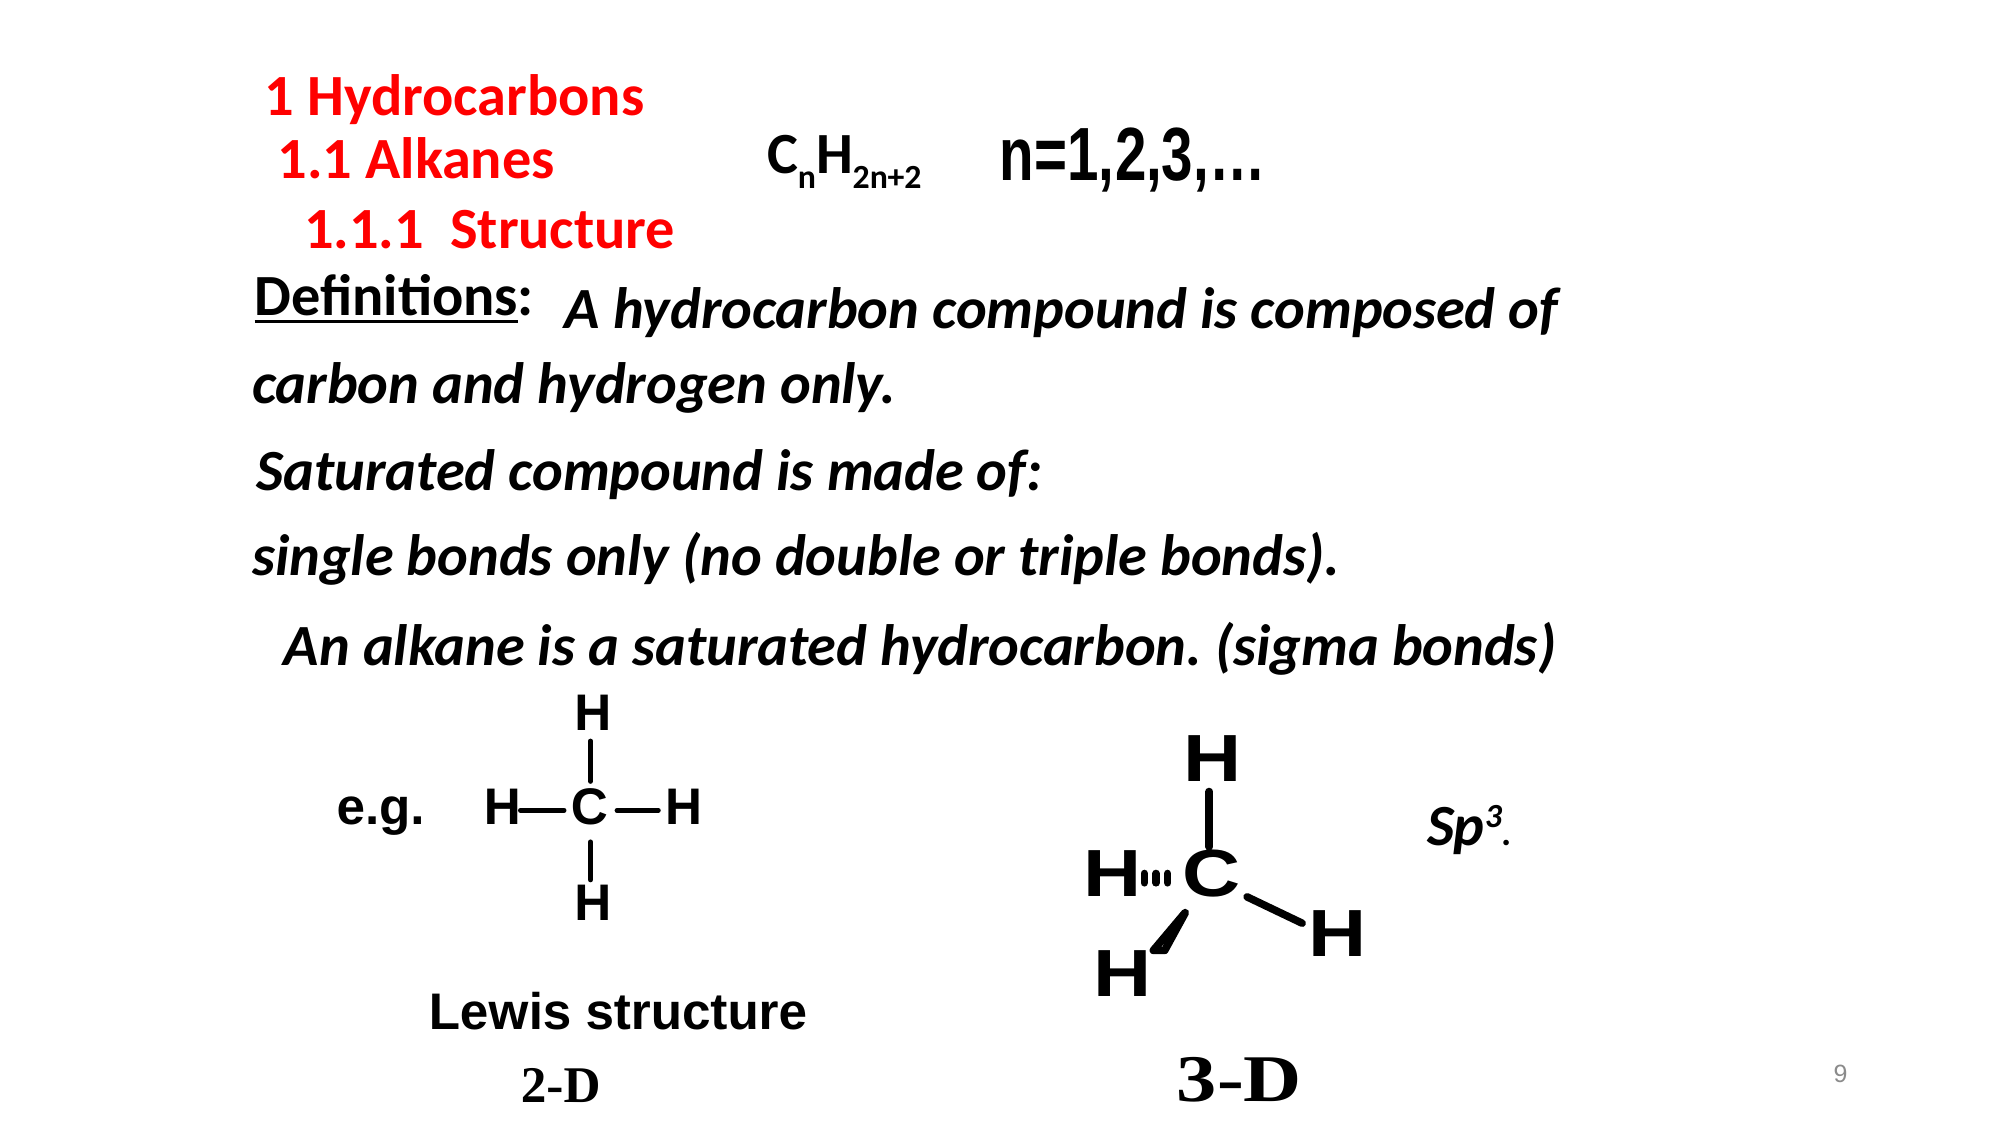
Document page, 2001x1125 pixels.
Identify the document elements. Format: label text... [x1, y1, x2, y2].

text_box 1.1 Alkanes 1.1.1 Structure [249, 135, 998, 262]
text_box carbon and hydrogen only. [237, 337, 1025, 423]
text_box A hydrocarbon compound is composed of [549, 262, 1788, 348]
text_box Definitions: [239, 250, 549, 335]
text_box Sp3. [1412, 779, 1527, 865]
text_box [1069, 712, 1383, 1125]
slide_number 9 [1412, 1042, 1863, 1103]
text_box CnH2n+2 [752, 135, 937, 203]
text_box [999, 112, 2000, 244]
text_box 1 Hydrocarbons [249, 50, 1413, 135]
text_box single bonds only (no double or triple bonds). [237, 509, 1725, 595]
text_box An alkane is a saturated hydrocarbon. (sigma bonds) [269, 600, 1572, 685]
text_box Saturated compound is made of: [241, 425, 1058, 509]
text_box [326, 677, 850, 1125]
